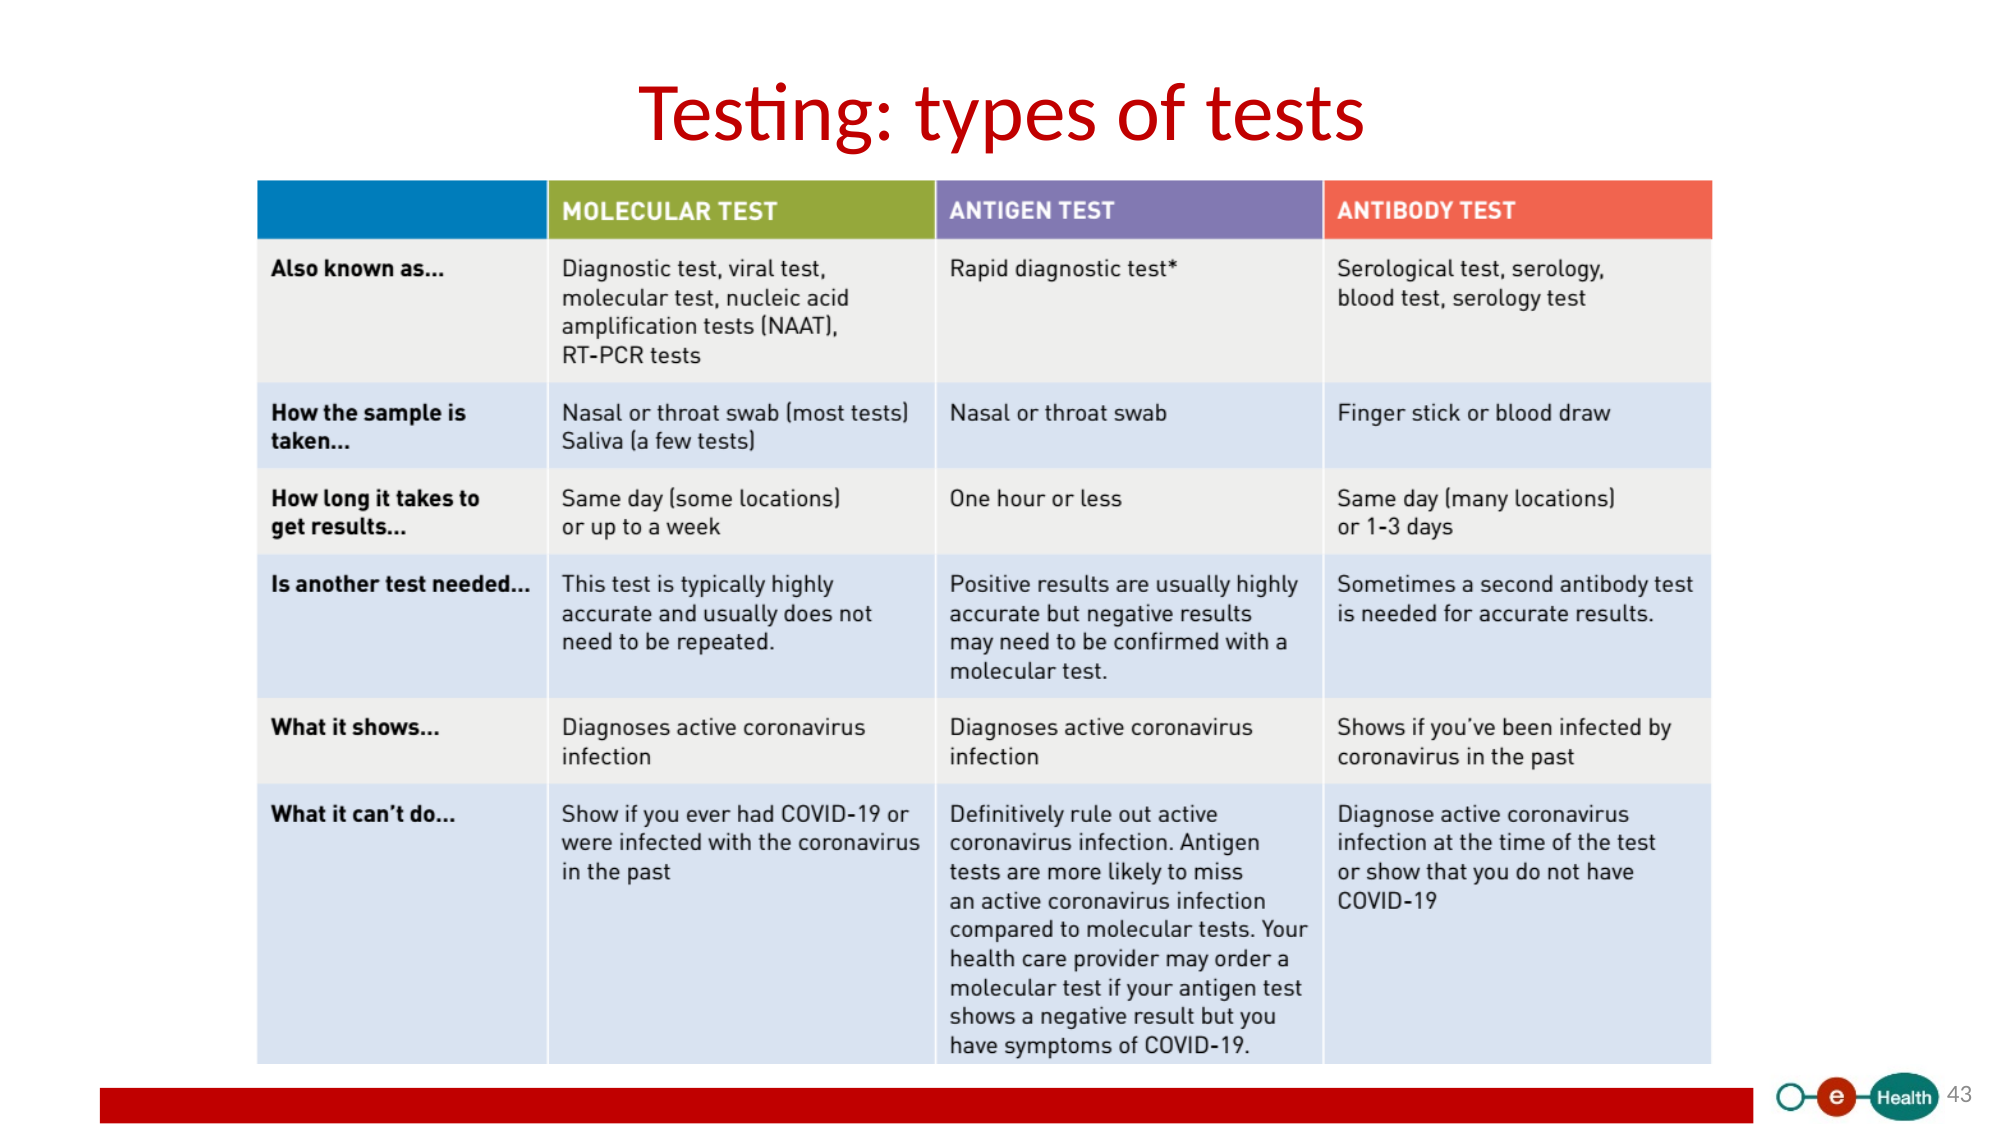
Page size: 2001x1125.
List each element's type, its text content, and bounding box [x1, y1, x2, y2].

picture [255, 177, 1716, 1065]
picture [1767, 1064, 1945, 1124]
title Testing: types of tests [102, 30, 1903, 183]
